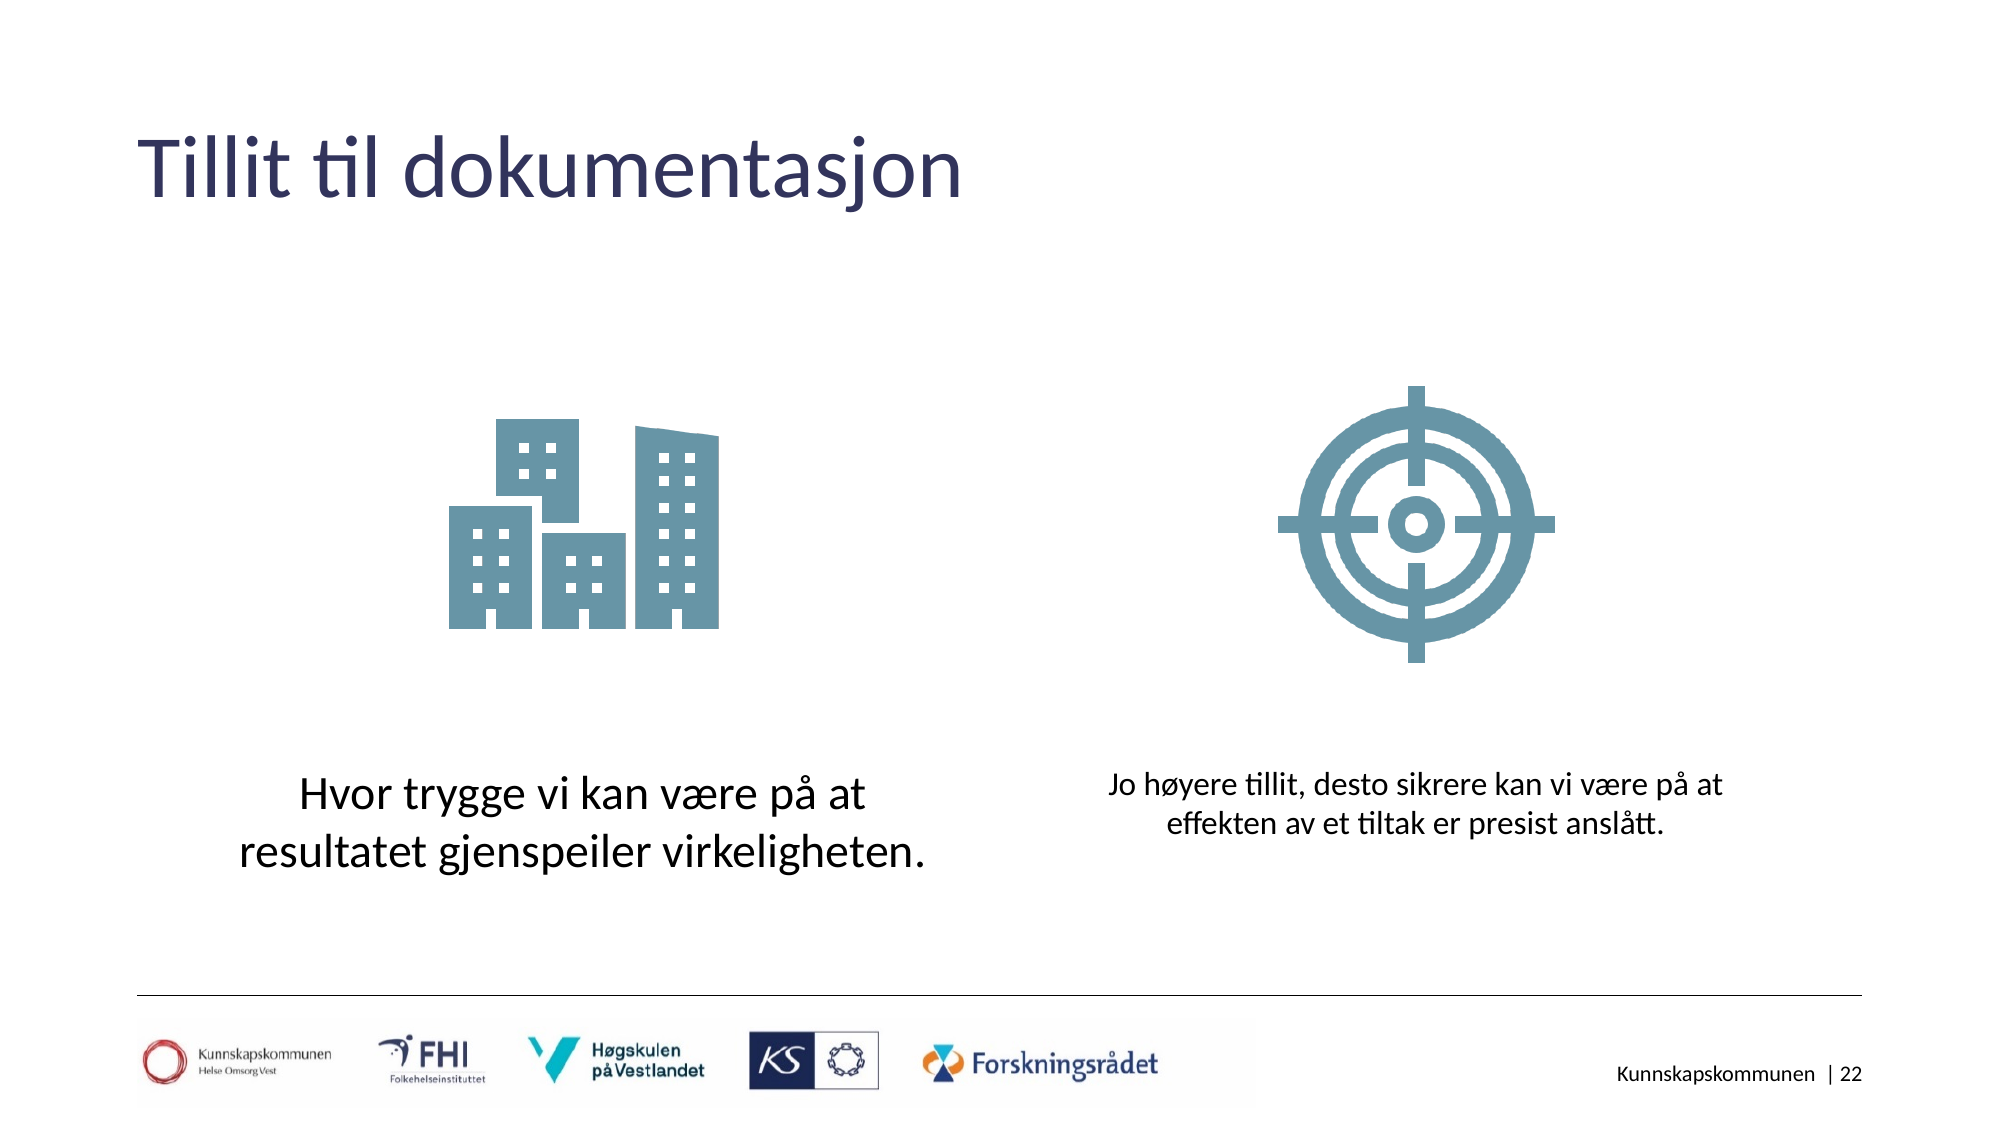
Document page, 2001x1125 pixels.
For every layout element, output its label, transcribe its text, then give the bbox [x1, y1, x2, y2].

title Tillit til dokumentasjon [137, 59, 1863, 278]
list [137, 299, 1863, 949]
slide_number 22 [1808, 1042, 1863, 1103]
picture [137, 1018, 1256, 1108]
footer Kunnskapskommunen | [1422, 1042, 1808, 1103]
